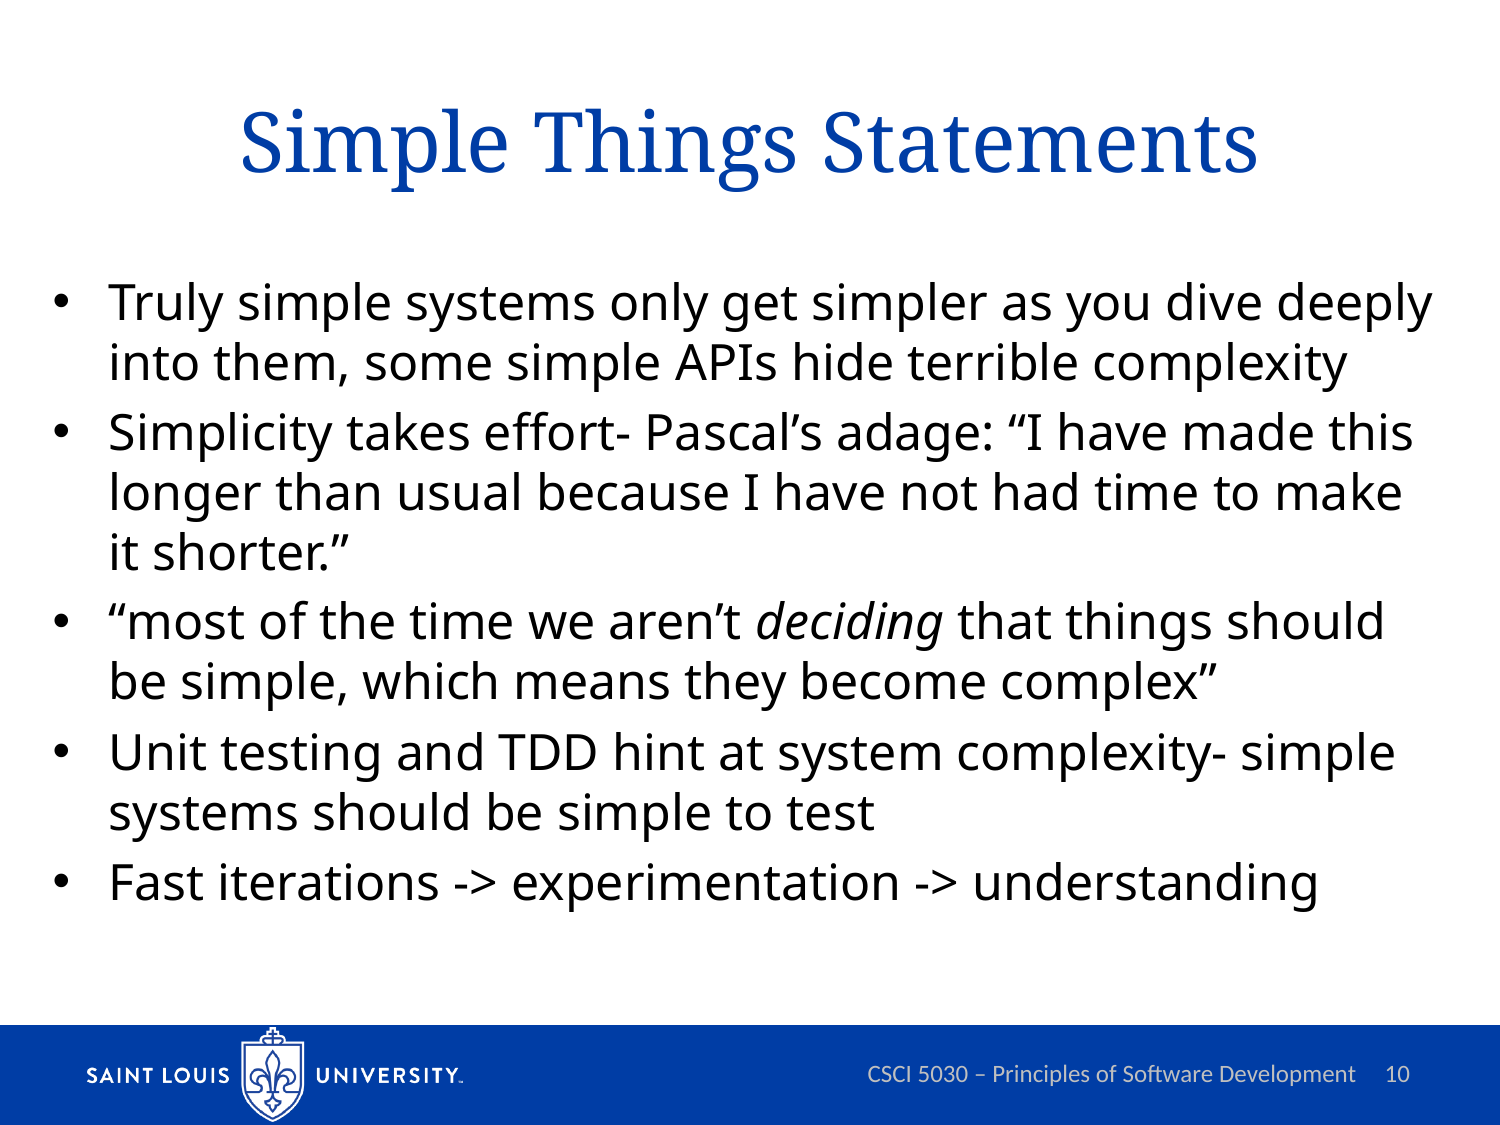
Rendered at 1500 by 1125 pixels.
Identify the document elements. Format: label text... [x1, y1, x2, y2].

list Truly simple systems only get simpler as you dive deeply into them, some simple APIs hide terrible complexity Simplicity takes effort- Pascal’s adage: “I have made this longer than usual because I have not had time to make it shorter.” “most of the time we aren’t deciding that things should be simple, which means they become complex” Unit testing and TDD hint at system complexity- simple systems should be simple to test Fast iterations -> experimentation -> understanding [37, 262, 1450, 1005]
footer CSCI 5030 – Principles of Software Development [849, 1042, 1074, 1103]
title Simple Things Statements [75, 45, 1425, 233]
picture [87, 1027, 463, 1122]
slide_number 10 [1074, 1042, 1425, 1103]
